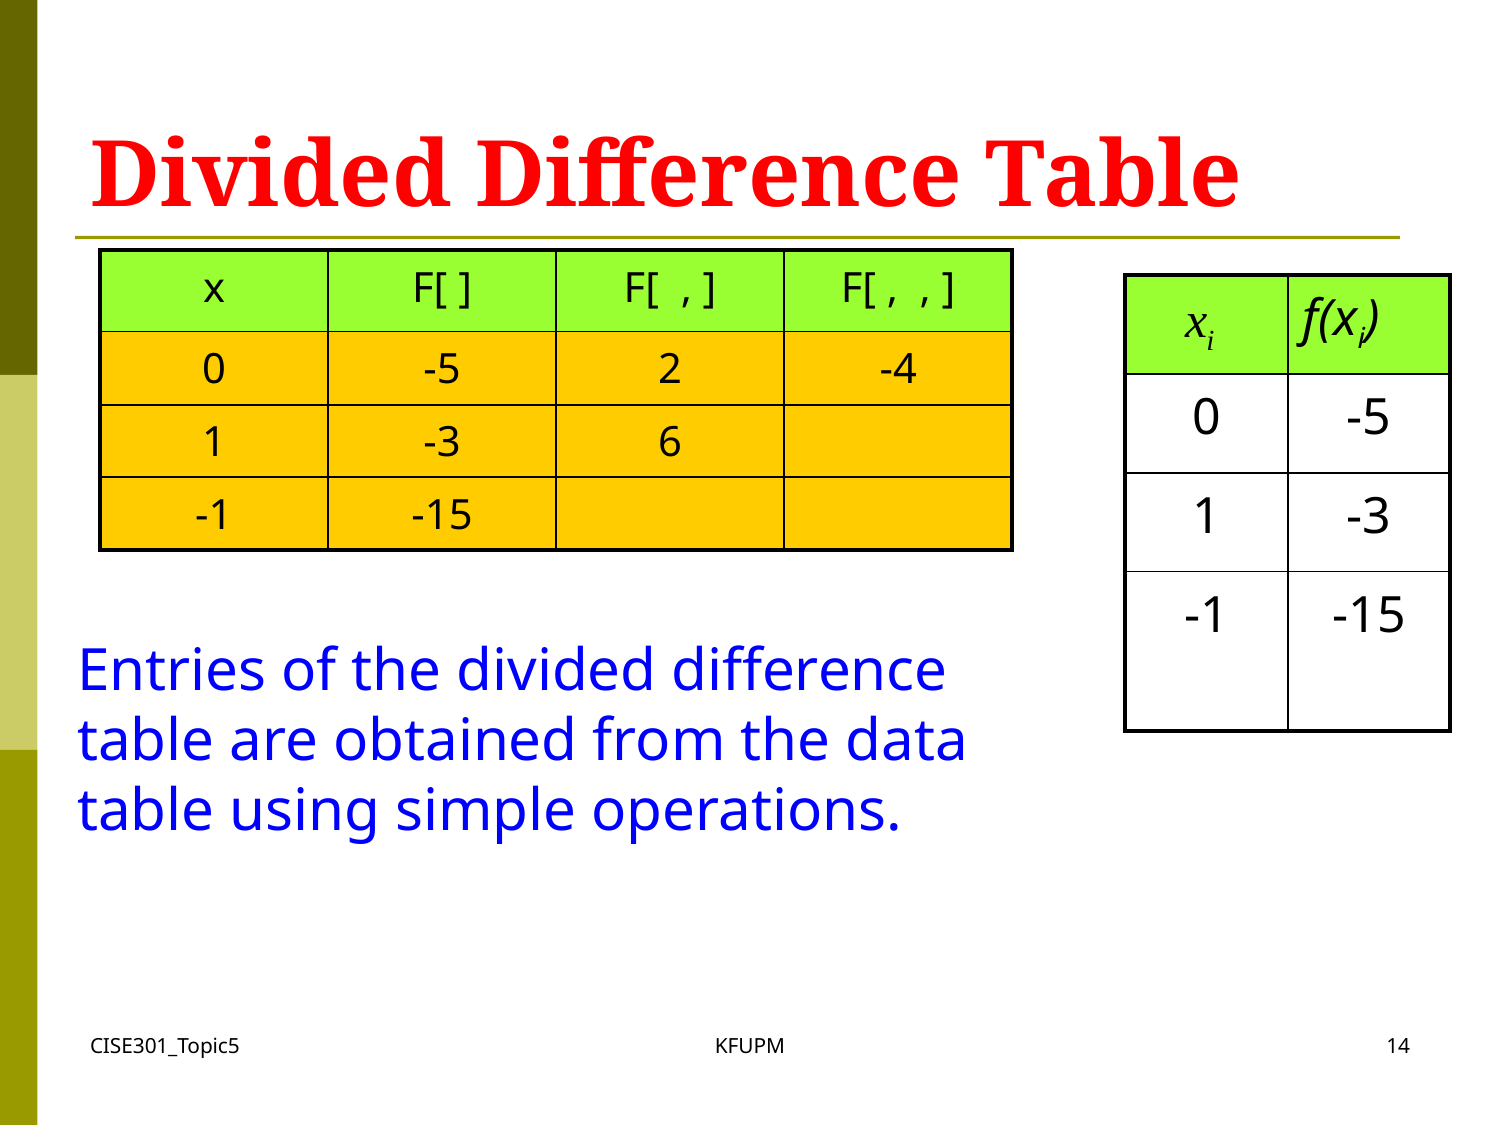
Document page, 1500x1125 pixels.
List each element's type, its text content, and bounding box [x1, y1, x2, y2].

table_cell -3 [329, 406, 555, 476]
table_cell -1 [102, 478, 327, 548]
table_header F[ ] [329, 252, 555, 331]
slide_number 14 [1074, 1024, 1426, 1101]
table_cell 0 [102, 332, 327, 404]
table_cell -15 [1289, 572, 1448, 729]
list [74, 262, 1375, 1006]
table_cell 0 [1127, 375, 1287, 472]
table_header f(xi) [1289, 277, 1448, 373]
table_cell -5 [1289, 375, 1448, 472]
table_cell 1 [1127, 474, 1287, 571]
table_cell [785, 478, 1010, 548]
table_cell 1 [102, 406, 327, 476]
picture [1174, 287, 1226, 363]
text_box Entries of the divided difference table are obtained from the data table using simple operations. [62, 624, 1100, 850]
table_header F[ , , ] [785, 252, 1010, 331]
table_header F[ , ] [557, 252, 783, 331]
table_header x [102, 252, 327, 331]
table_cell 6 [557, 406, 783, 476]
table_header [1127, 277, 1287, 373]
table_cell [557, 478, 783, 548]
title Divided Difference Table [74, 45, 1426, 233]
table_cell 2 [557, 332, 783, 404]
table_cell -5 [329, 332, 555, 404]
footer KFUPM [512, 1024, 988, 1101]
table_cell -4 [785, 332, 1010, 404]
table_cell -3 [1289, 474, 1448, 571]
table_cell -15 [329, 478, 555, 548]
table_cell -1 [1127, 572, 1287, 729]
slide_number CISE301_Topic5 [74, 1024, 426, 1101]
table_cell [785, 406, 1010, 476]
